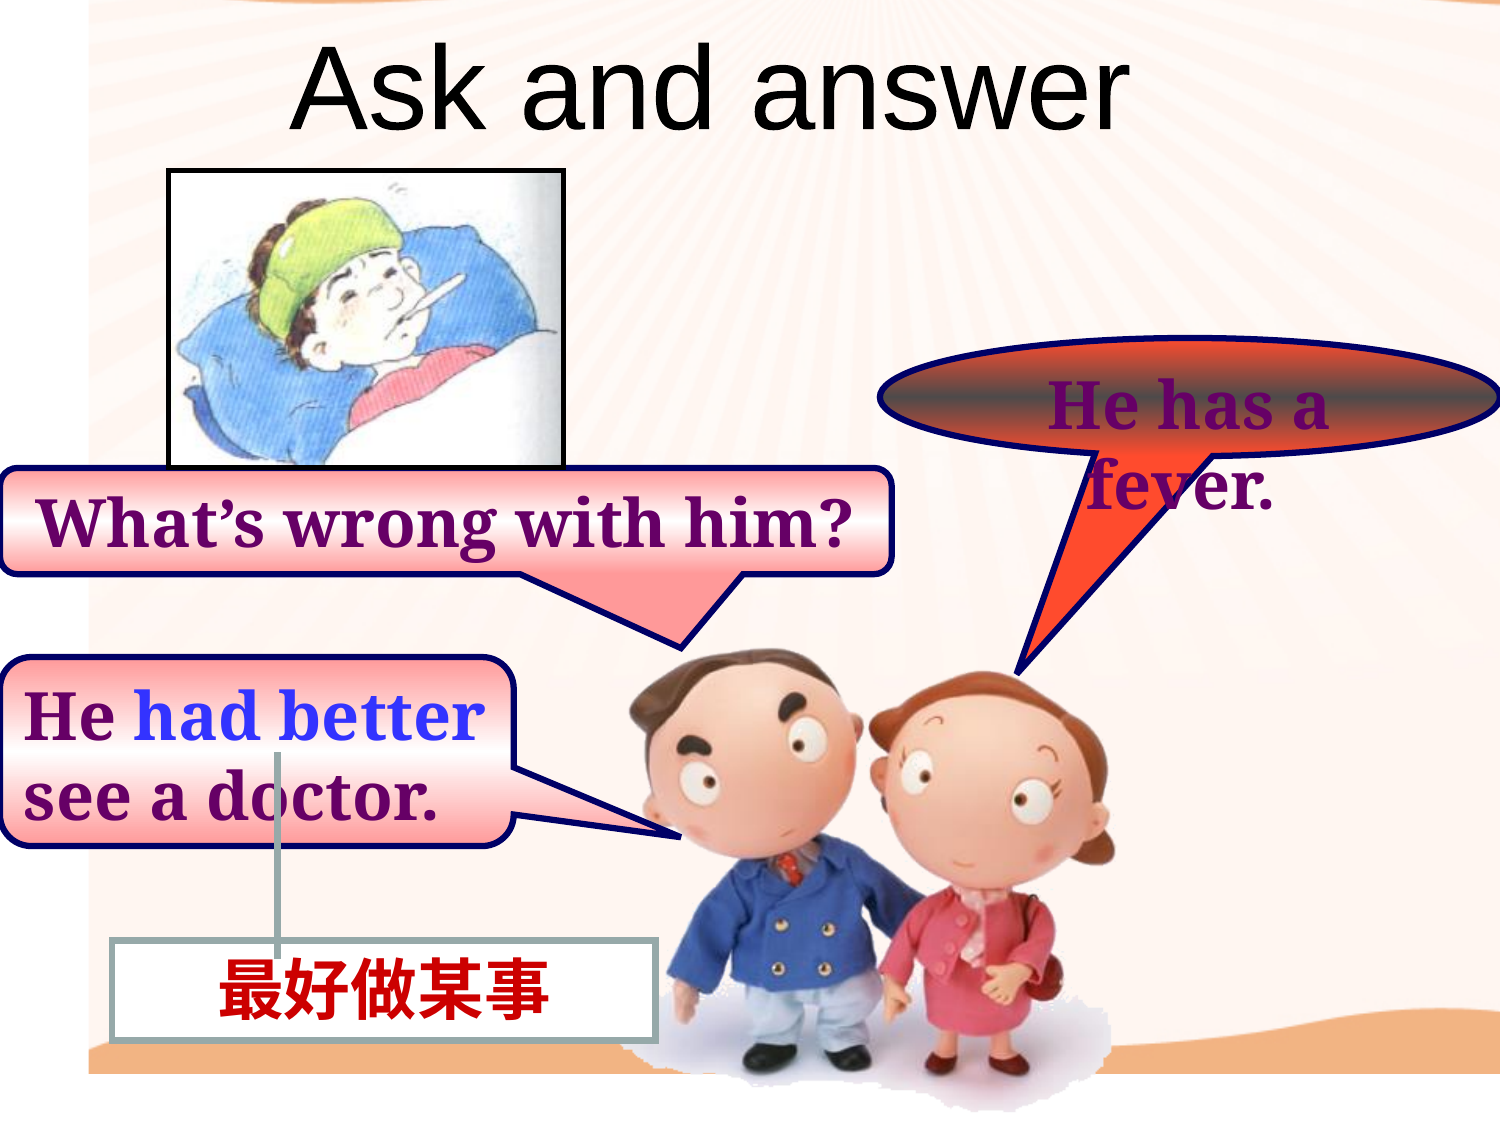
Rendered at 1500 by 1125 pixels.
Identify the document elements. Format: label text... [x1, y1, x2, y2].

text_box He has a fever. [879, 337, 1500, 587]
text_box 最好做某事 [112, 751, 478, 1041]
text_box He had better see a doctor. [0, 656, 478, 847]
picture [88, 0, 1500, 1125]
text_box What’s wrong with him? [0, 467, 892, 587]
picture [171, 172, 561, 465]
